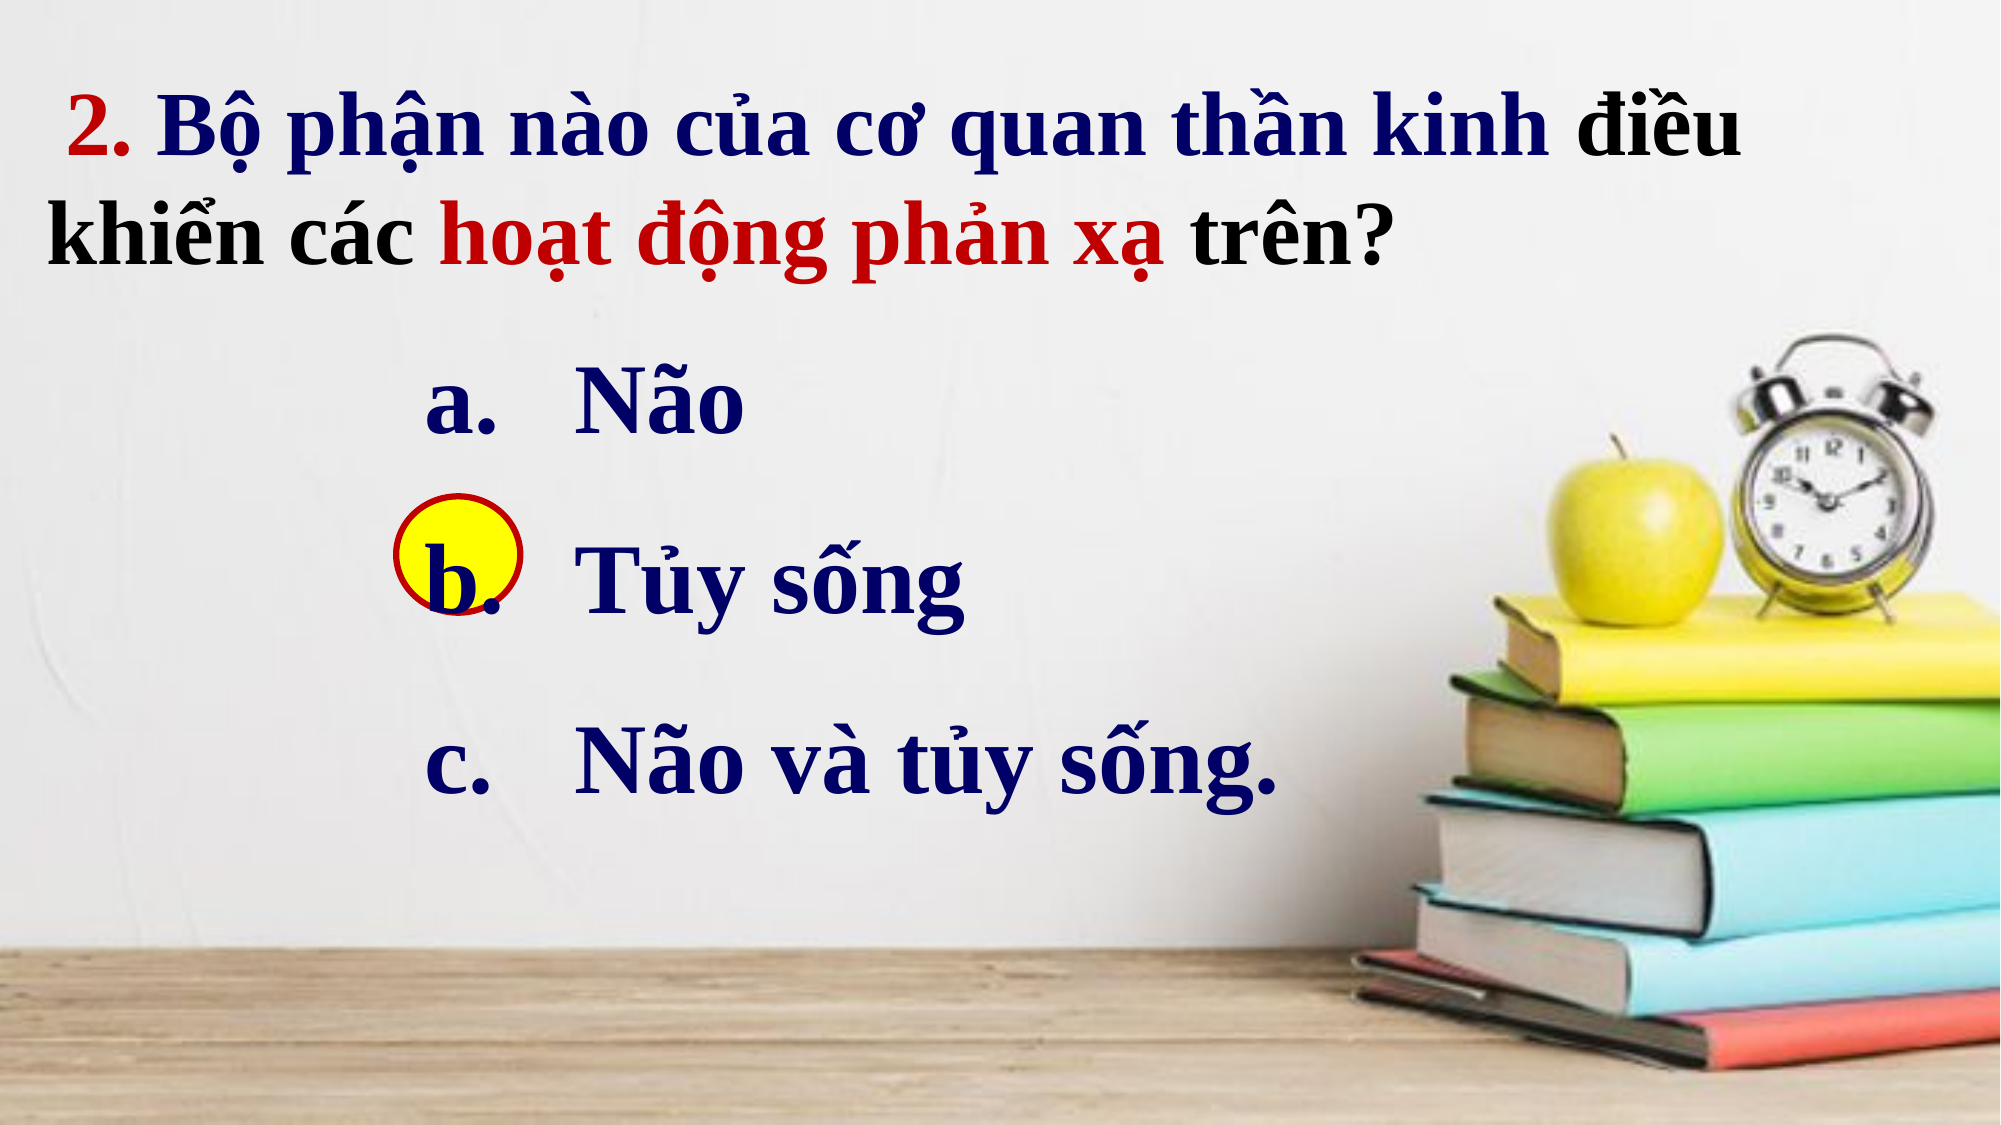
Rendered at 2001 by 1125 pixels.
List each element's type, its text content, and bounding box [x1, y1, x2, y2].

picture [0, 0, 2001, 1125]
text_box 2. Bộ phận nào của cơ quan thần kinh điều khiển các hoạt động phản xạ trên? [31, 55, 2000, 291]
text_box Não Tủy sống Não và tủy sống. [34, 326, 1329, 821]
